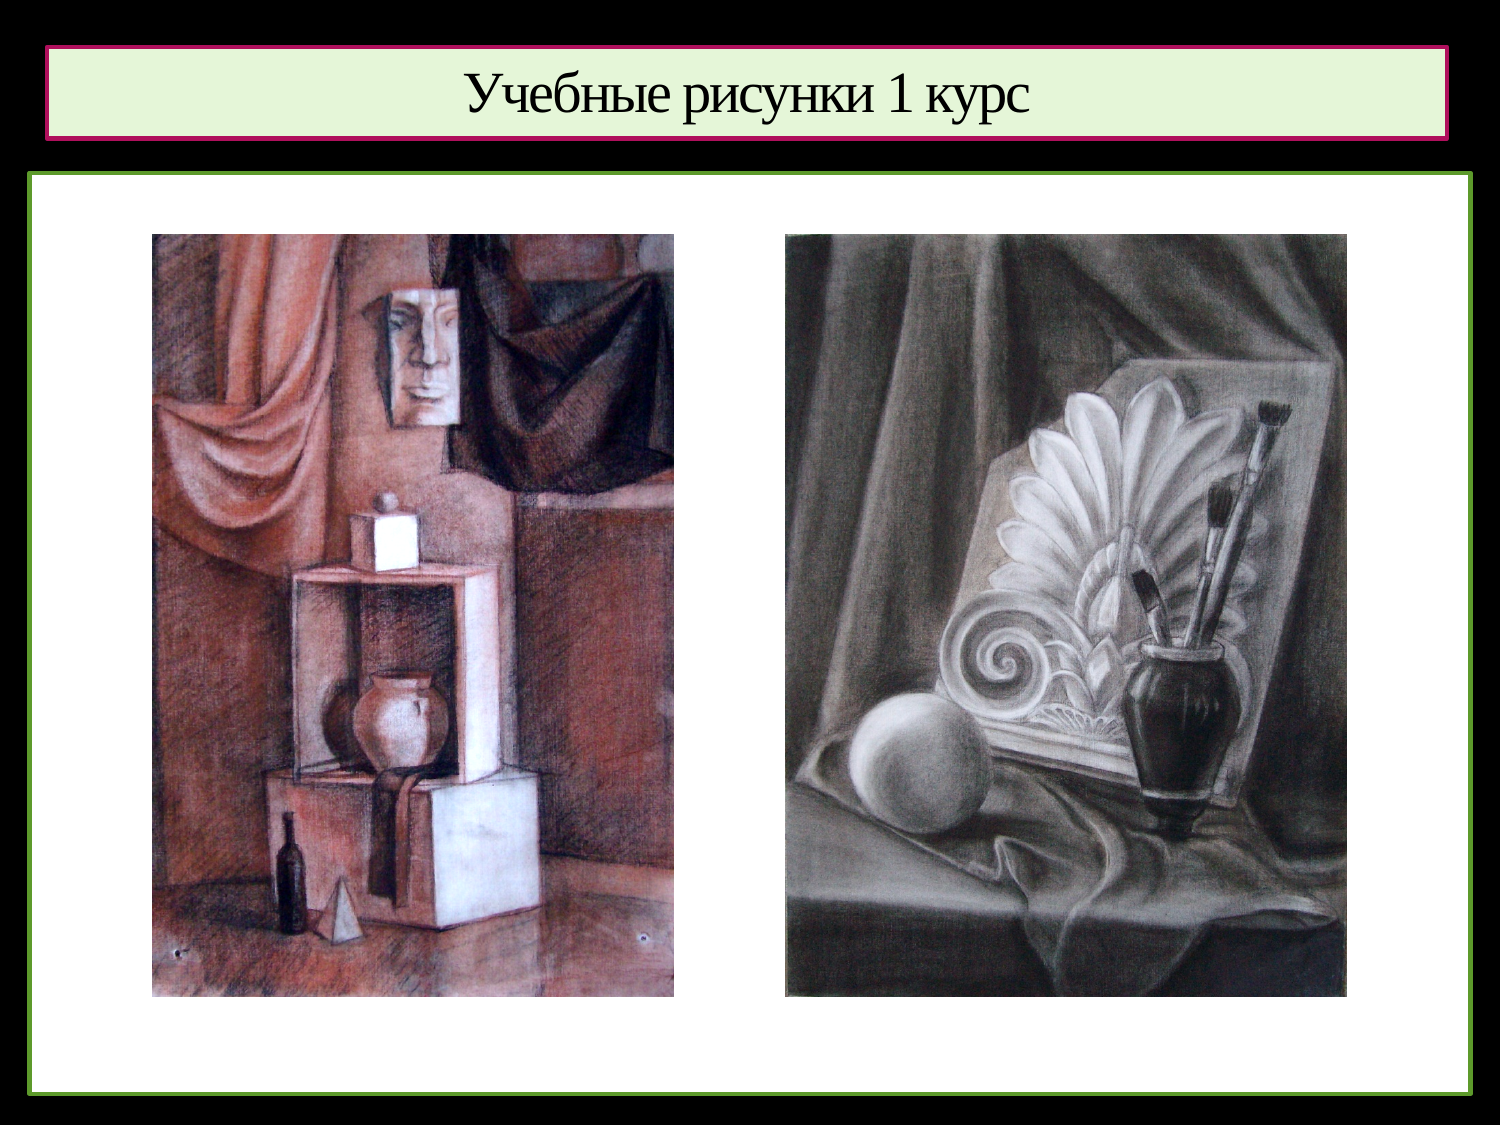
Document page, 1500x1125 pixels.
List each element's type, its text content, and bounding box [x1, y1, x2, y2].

title Учебные рисунки 1 курс [45, 45, 1449, 141]
text_box [27, 171, 1473, 1096]
picture [784, 233, 1347, 997]
picture [151, 233, 675, 997]
text_box [0, 0, 1500, 1125]
